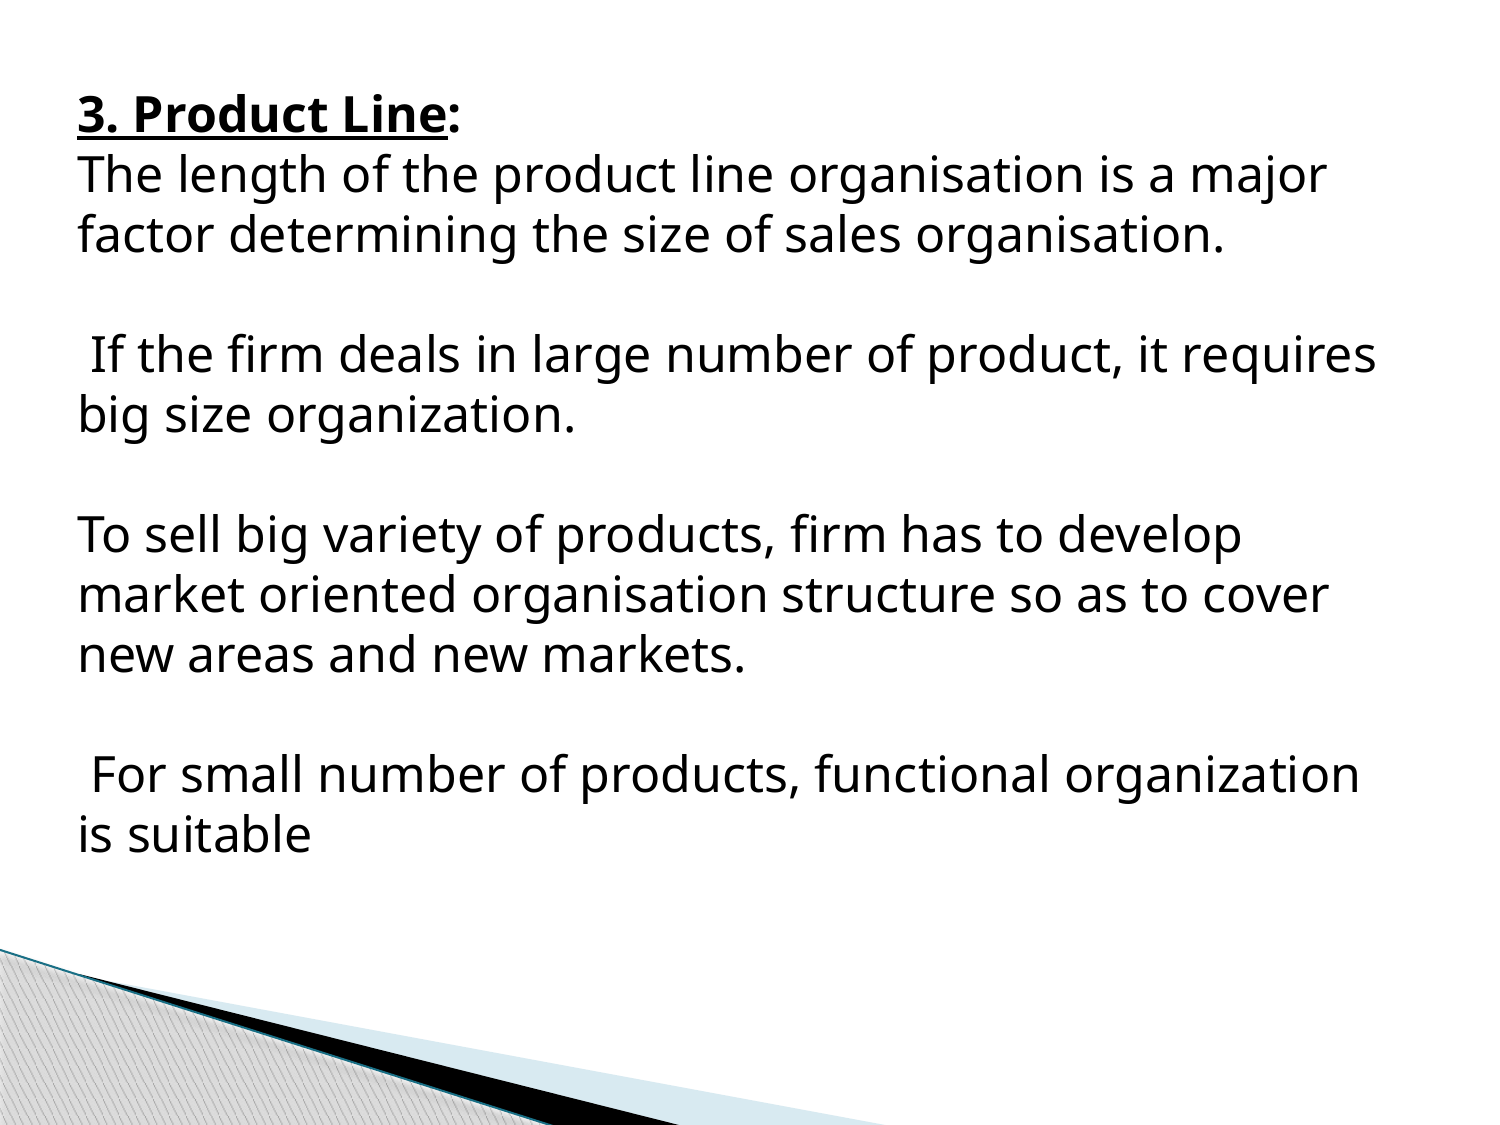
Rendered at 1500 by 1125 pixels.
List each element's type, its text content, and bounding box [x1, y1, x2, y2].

text_box 3. Product Line: The length of the product line organisation is a major factor determining the size of sales organisation. If the firm deals in large number of product, it re­quires big size organization. To sell big variety of products, firm has to develop market oriented organisation structure so as to cover new areas and new markets. For small number of products, func­tional organization is suitable [62, 74, 1425, 870]
